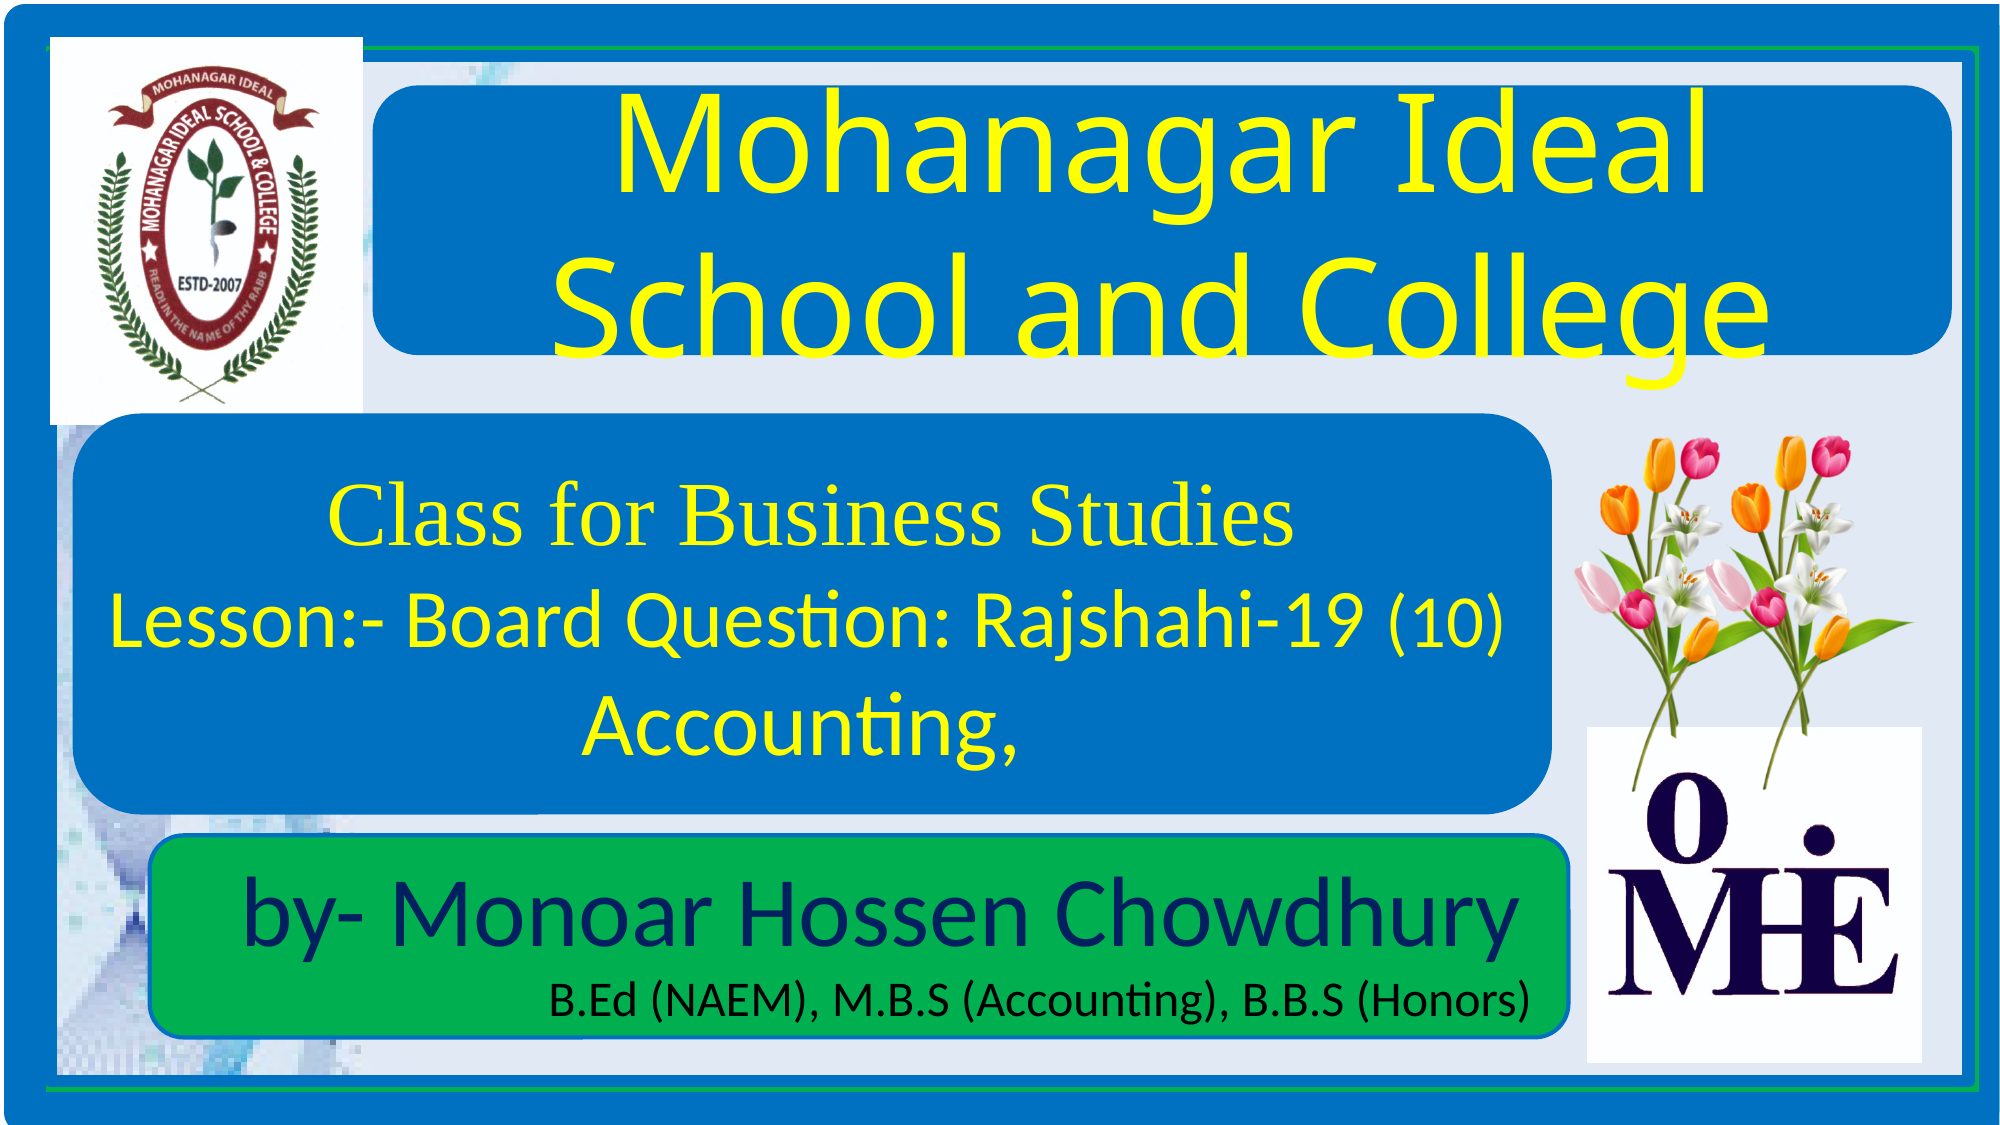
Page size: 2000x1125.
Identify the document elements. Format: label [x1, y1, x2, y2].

picture [50, 37, 1980, 1076]
text_box [23, 23, 2000, 1115]
